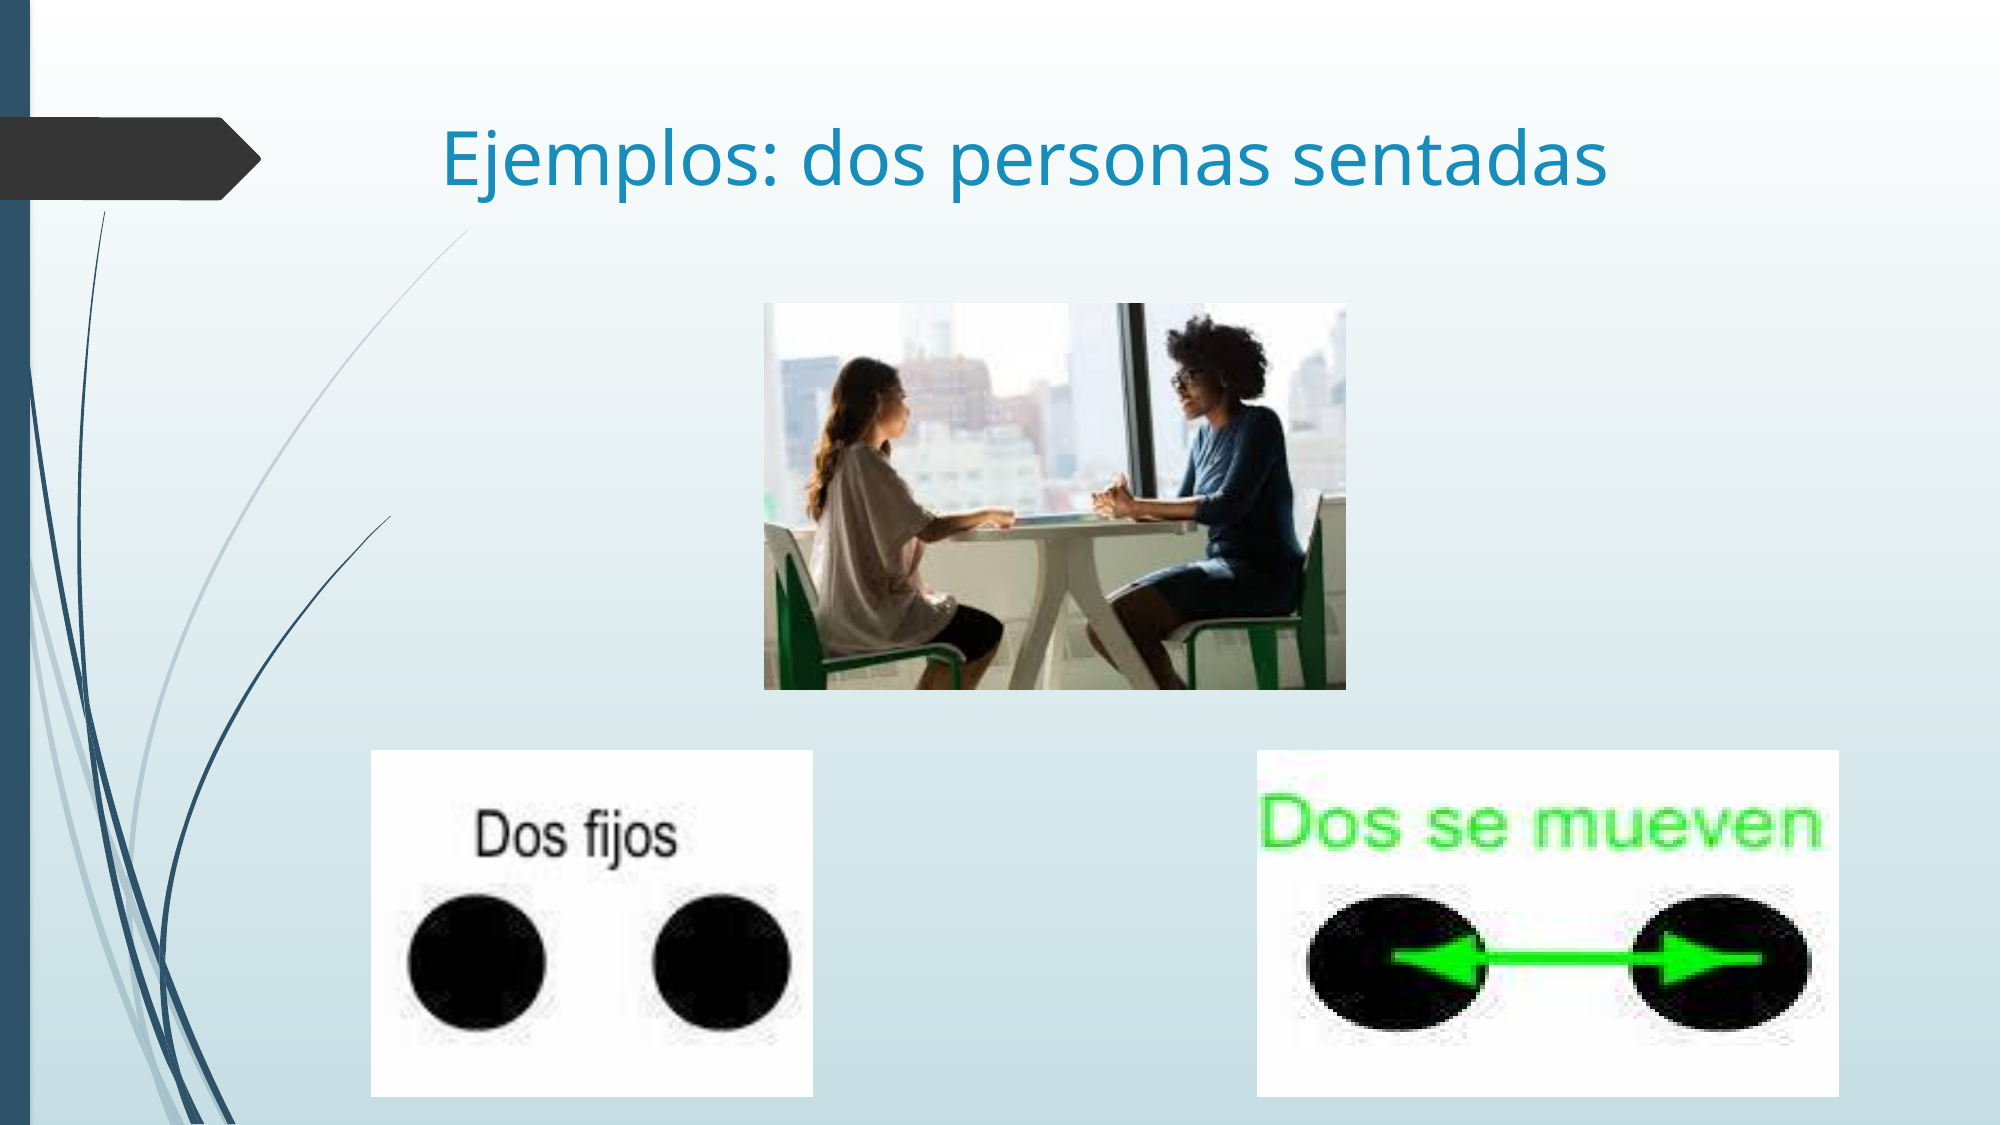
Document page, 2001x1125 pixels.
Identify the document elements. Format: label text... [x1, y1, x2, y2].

picture [1257, 750, 1839, 1097]
picture [371, 750, 813, 1097]
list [764, 303, 1346, 690]
title Ejemplos: dos personas sentadas [425, 102, 1888, 313]
